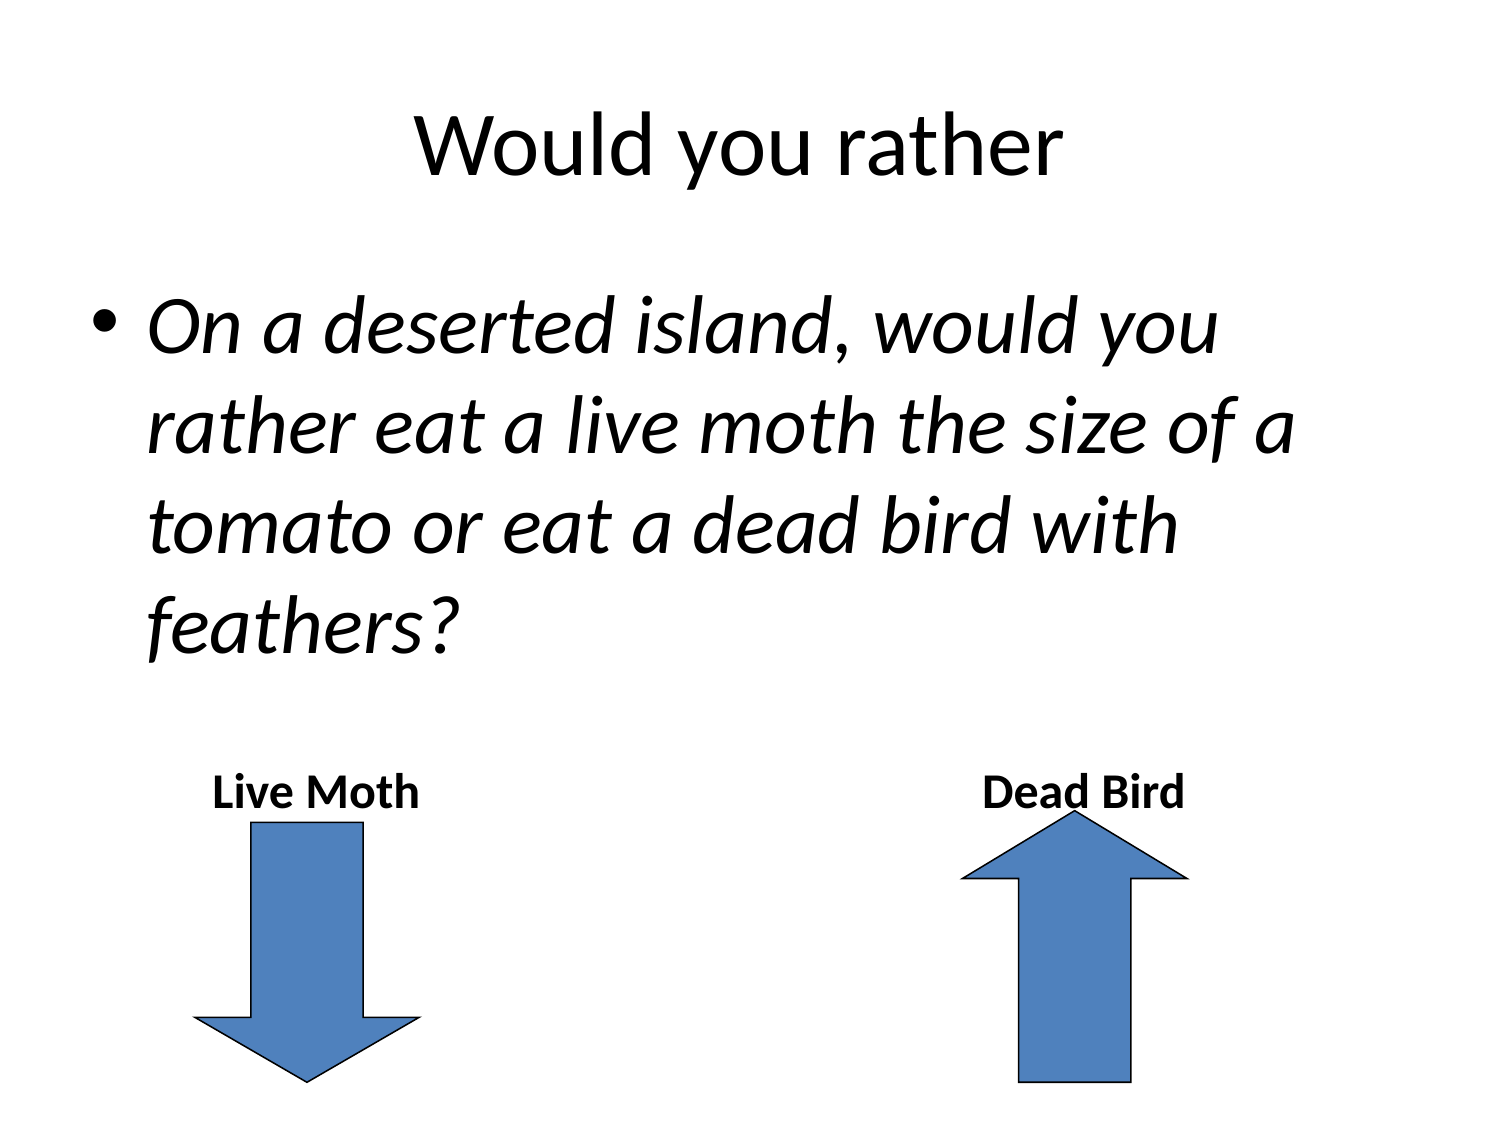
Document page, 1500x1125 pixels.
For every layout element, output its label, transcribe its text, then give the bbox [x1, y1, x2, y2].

text_box Dead Bird [843, 751, 1325, 827]
text_box [194, 827, 420, 1083]
title Would you rather [75, 45, 1425, 233]
list On a deserted island, would you rather eat a live moth the size of a tomato or eat a dead bird with feathers? [75, 262, 1425, 1005]
text_box Live Moth [105, 751, 528, 827]
text_box [962, 827, 1187, 1083]
